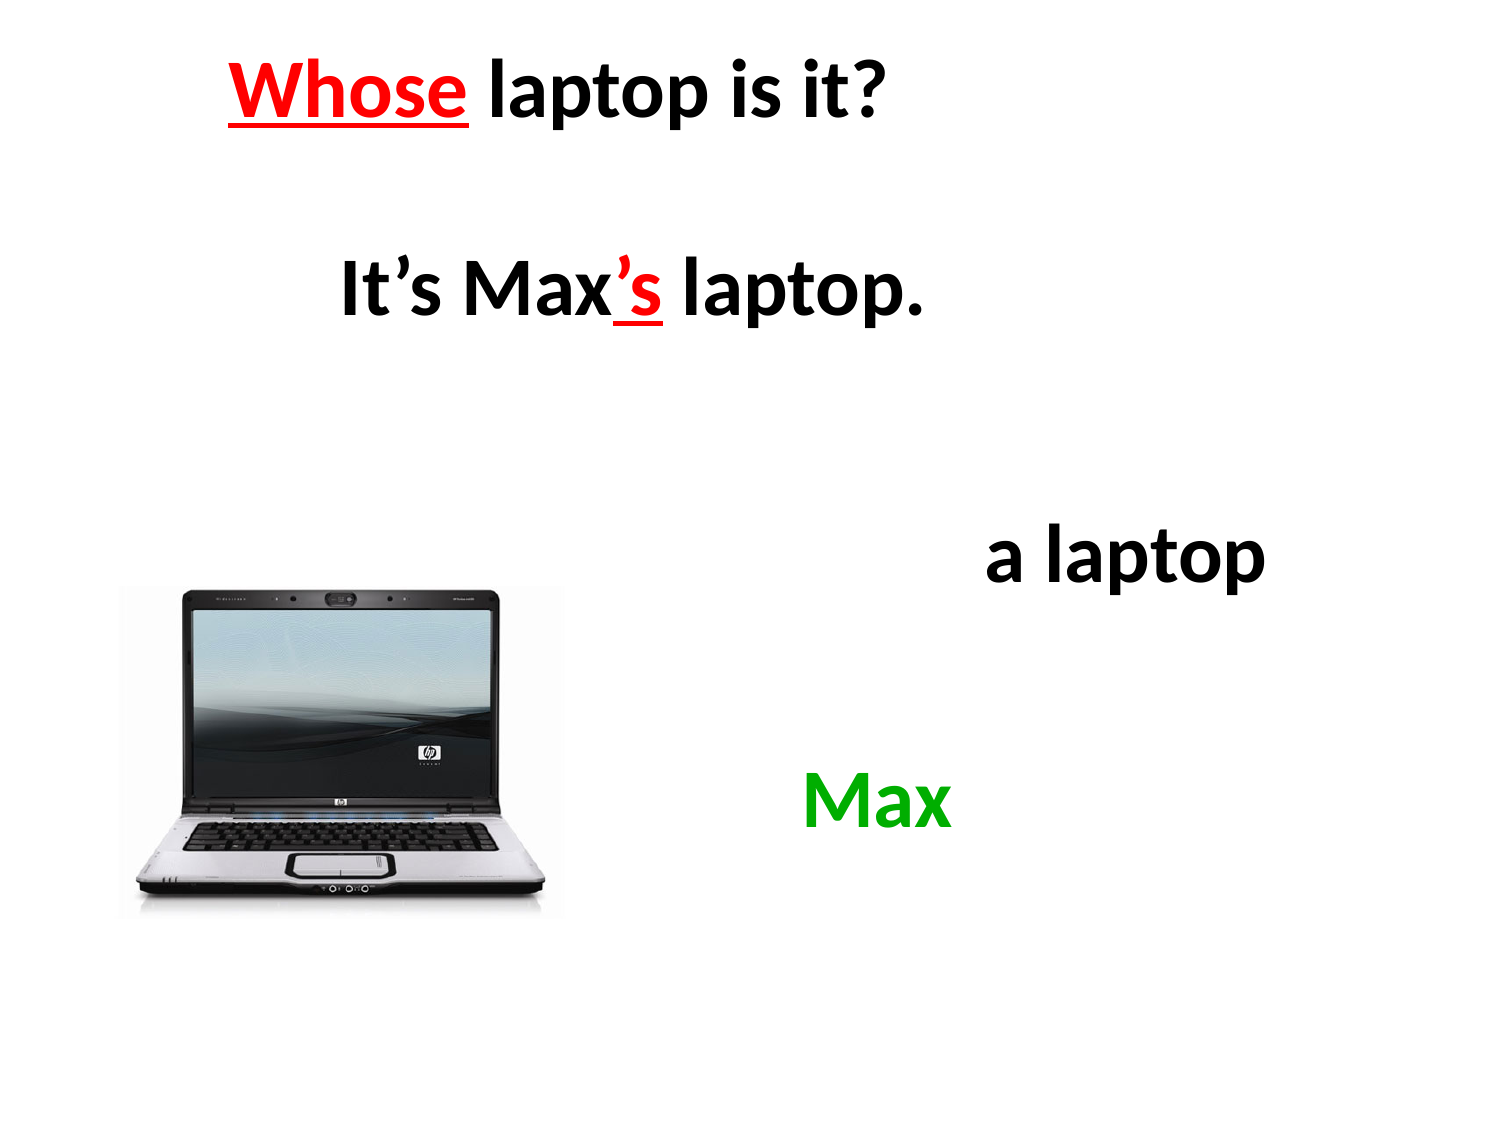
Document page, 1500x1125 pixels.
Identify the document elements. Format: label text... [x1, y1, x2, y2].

picture [112, 586, 566, 919]
text_box Whose laptop is it? [213, 26, 905, 142]
text_box Max [786, 737, 968, 853]
text_box a laptop [969, 491, 1283, 607]
text_box It’s Max’s laptop. [325, 224, 943, 340]
